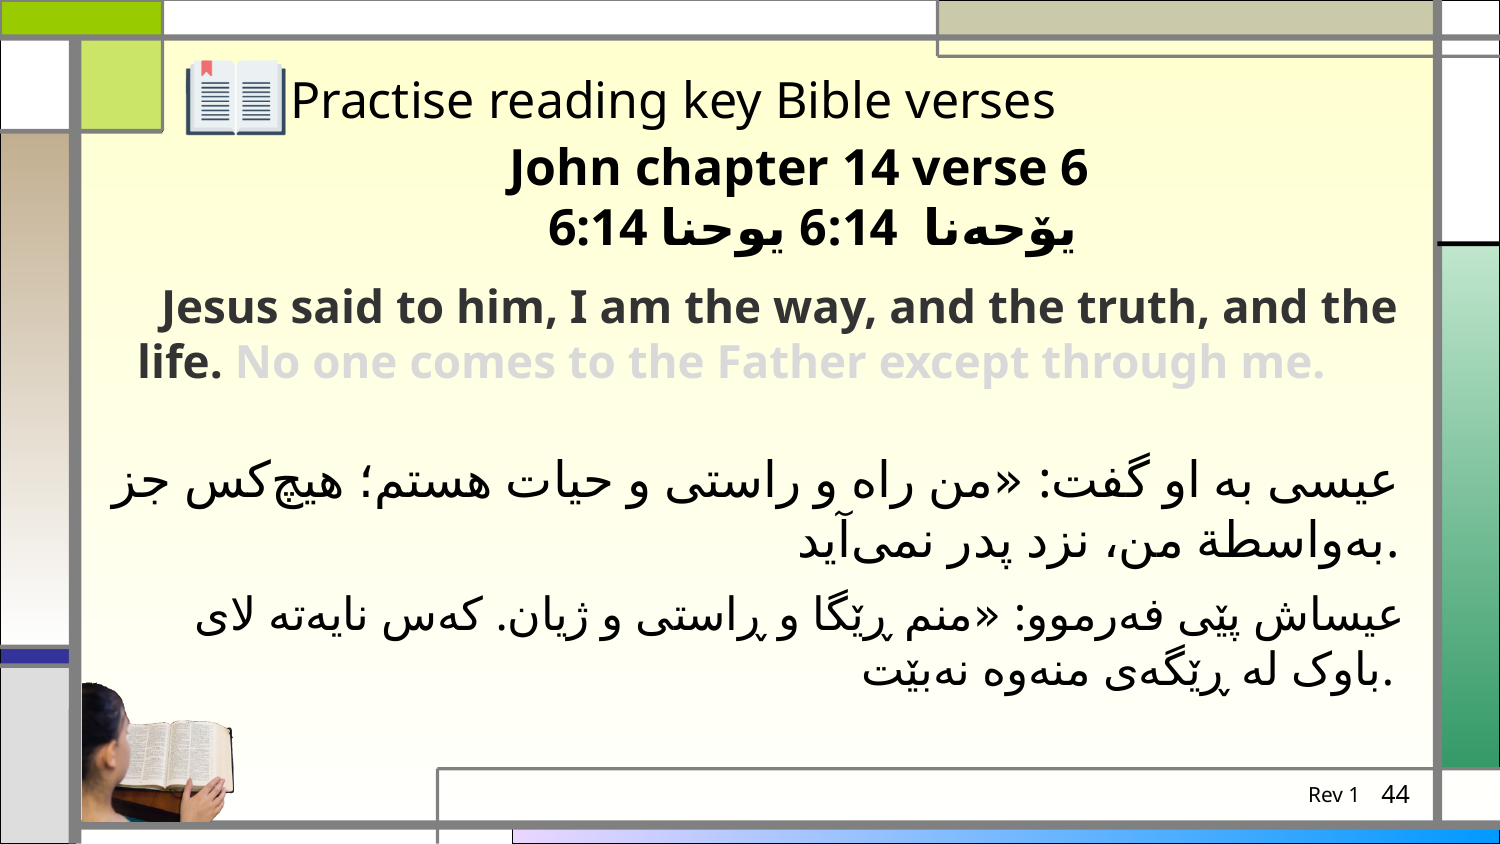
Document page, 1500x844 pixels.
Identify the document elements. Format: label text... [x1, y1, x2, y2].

text_box Practise reading key Bible verses [147, 15, 1199, 128]
text_box عیساش پێی فەرموو: «منم ڕێگا و ڕاستی و ژیان. کەس نایەتە لای باوک لە ڕێگەی منەوە نەبێت. [157, 577, 1421, 703]
picture [81, 682, 235, 822]
text_box Rev 1 [1293, 774, 1387, 814]
picture [176, 53, 291, 143]
text_box John chapter 14 verse 6 6:14 یۆحەنا 6:14 یوحنا [91, 128, 1326, 264]
slide_number 44 [1074, 770, 1425, 818]
text_box Jesus said to him, I am the way, and the truth, and the life. No one comes to the Father except through me. [122, 270, 1457, 410]
text_box عیسی به او گفت: «من راه و راستی و حیات هستم؛ هیچ‌کس جز به‌‌واسطة من، نزد پدر نمی‌آید. [91, 440, 1415, 575]
